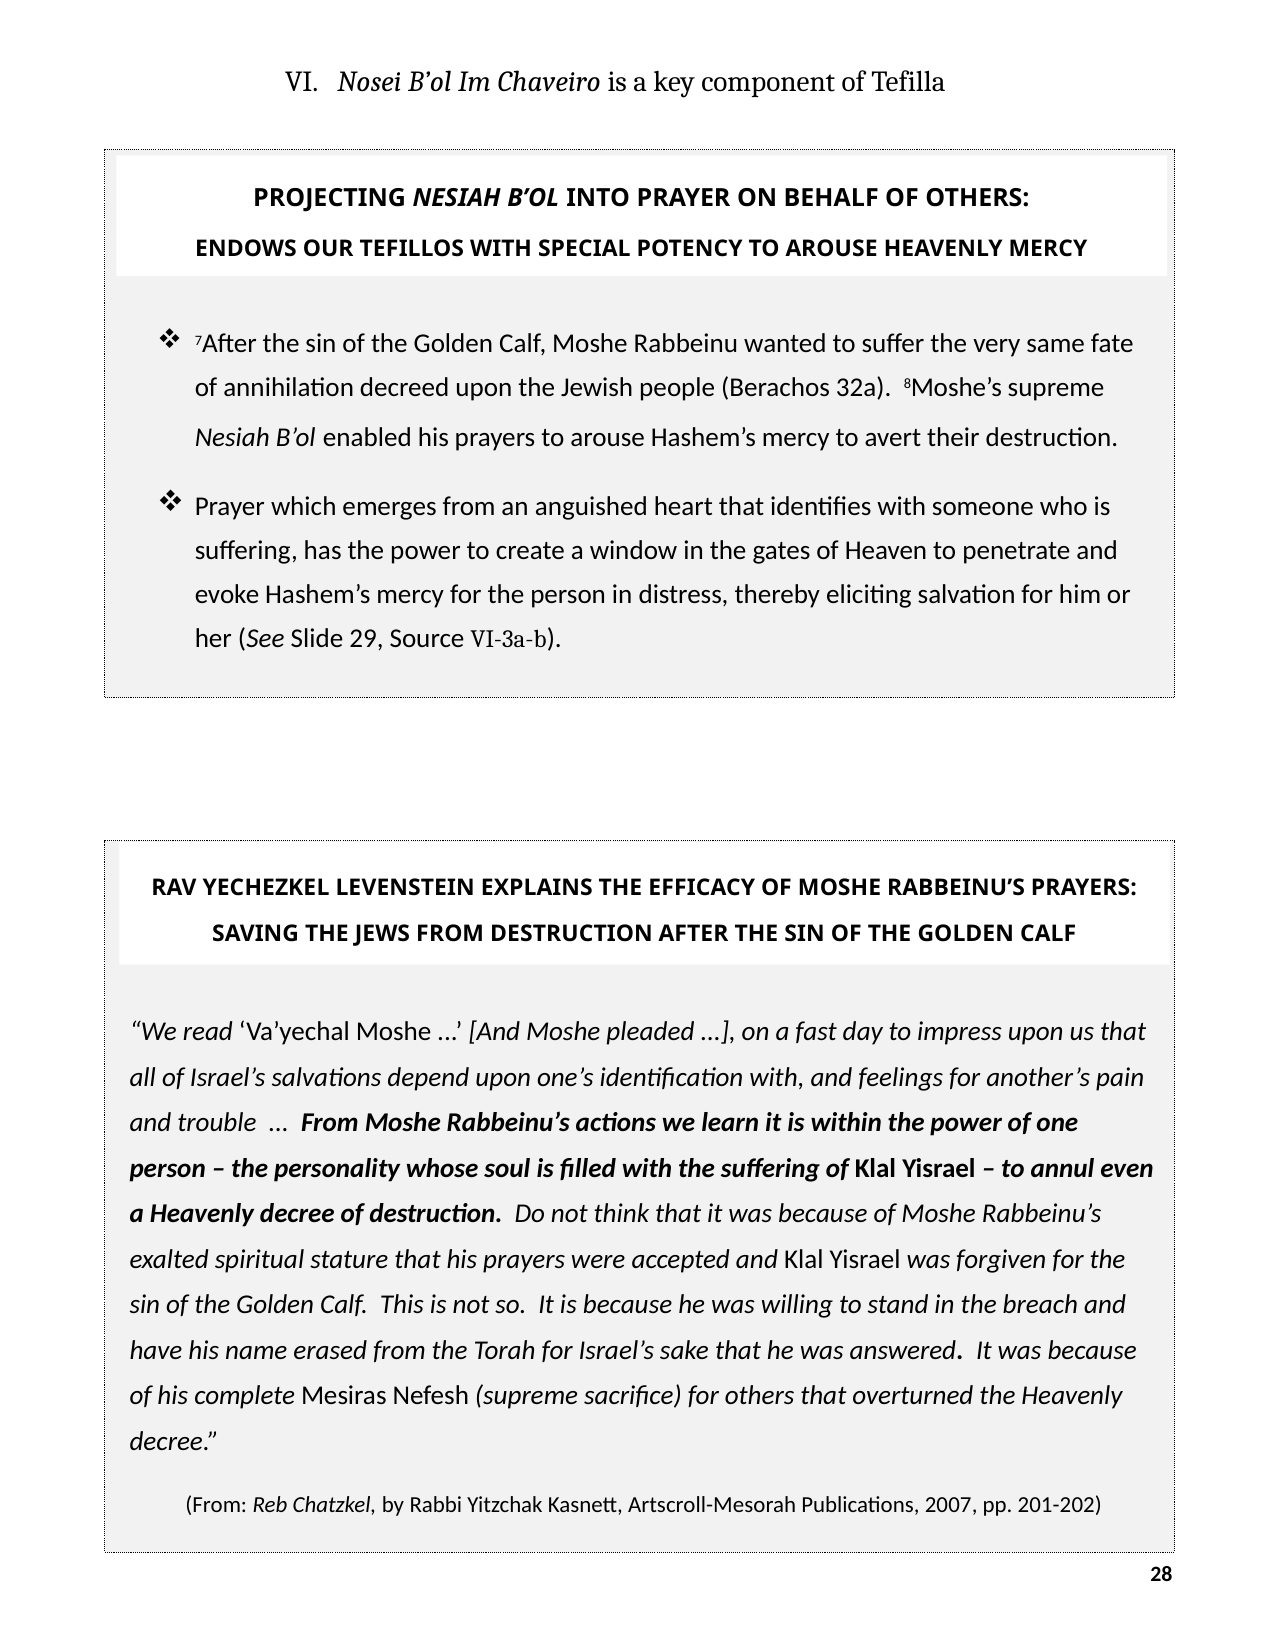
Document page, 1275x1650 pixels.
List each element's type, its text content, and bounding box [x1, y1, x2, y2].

text_box Projecting Nesiah B’ol into prayer on behalf of others: endows our tefillos with special potency to arouse heavenly mercy [116, 155, 1168, 277]
text_box “We read ‘Va’yechal Moshe ...’ [And Moshe pleaded ...], on a fast day to impress upon us that all of Israel’s salvations depend upon one’s identification with, and feelings for another’s pain and trouble ... From Moshe Rabbeinu’s actions we learn it is within the power of one person – the personality whose soul is filled with the suffering of Klal Yisrael – to annul even a Heavenly decree of destruction. Do not think that it was because of Moshe Rabbeinu’s exalted spiritual stature that his prayers were accepted and Klal Yisrael was forgiven for the sin of the Golden Calf. This is not so. It is because he was willing to stand in the breach and have his name erased from the Torah for Israel’s sake that he was answered. It was because of his complete Mesiras Nefesh (supreme sacrifice) for others that overturned the Heavenly decree.” (From: Reb Chatzkel, by Rabbi Yitzchak Kasnett, Artscroll-Mesorah Publications, 2007, pp. 201-202) [104, 840, 1175, 1553]
slide_number 28 [900, 1529, 1188, 1618]
text_box Rav Yechezkel Levenstein explains the efficacy of Moshe Rabbeinu’s prayers: Saving the Jews from destruction after the sin of the Golden Calf [119, 842, 1171, 965]
text_box VI. Nosei B’ol Im Chaveiro is a key component of Tefilla [193, 54, 1038, 105]
text_box 7After the sin of the Golden Calf, Moshe Rabbeinu wanted to suffer the very same fate of annihilation decreed upon the Jewish people (Berachos 32a). 8Moshe’s supreme Nesiah B’ol enabled his prayers to arouse Hashem’s mercy to avert their destruction. Prayer which emerges from an anguished heart that identifies with someone who is suffering, has the power to create a window in the gates of Heaven to penetrate and evoke Hashem’s mercy for the person in distress, thereby eliciting salvation for him or her (See Slide 29, Source VI-3a-b). [104, 149, 1175, 698]
